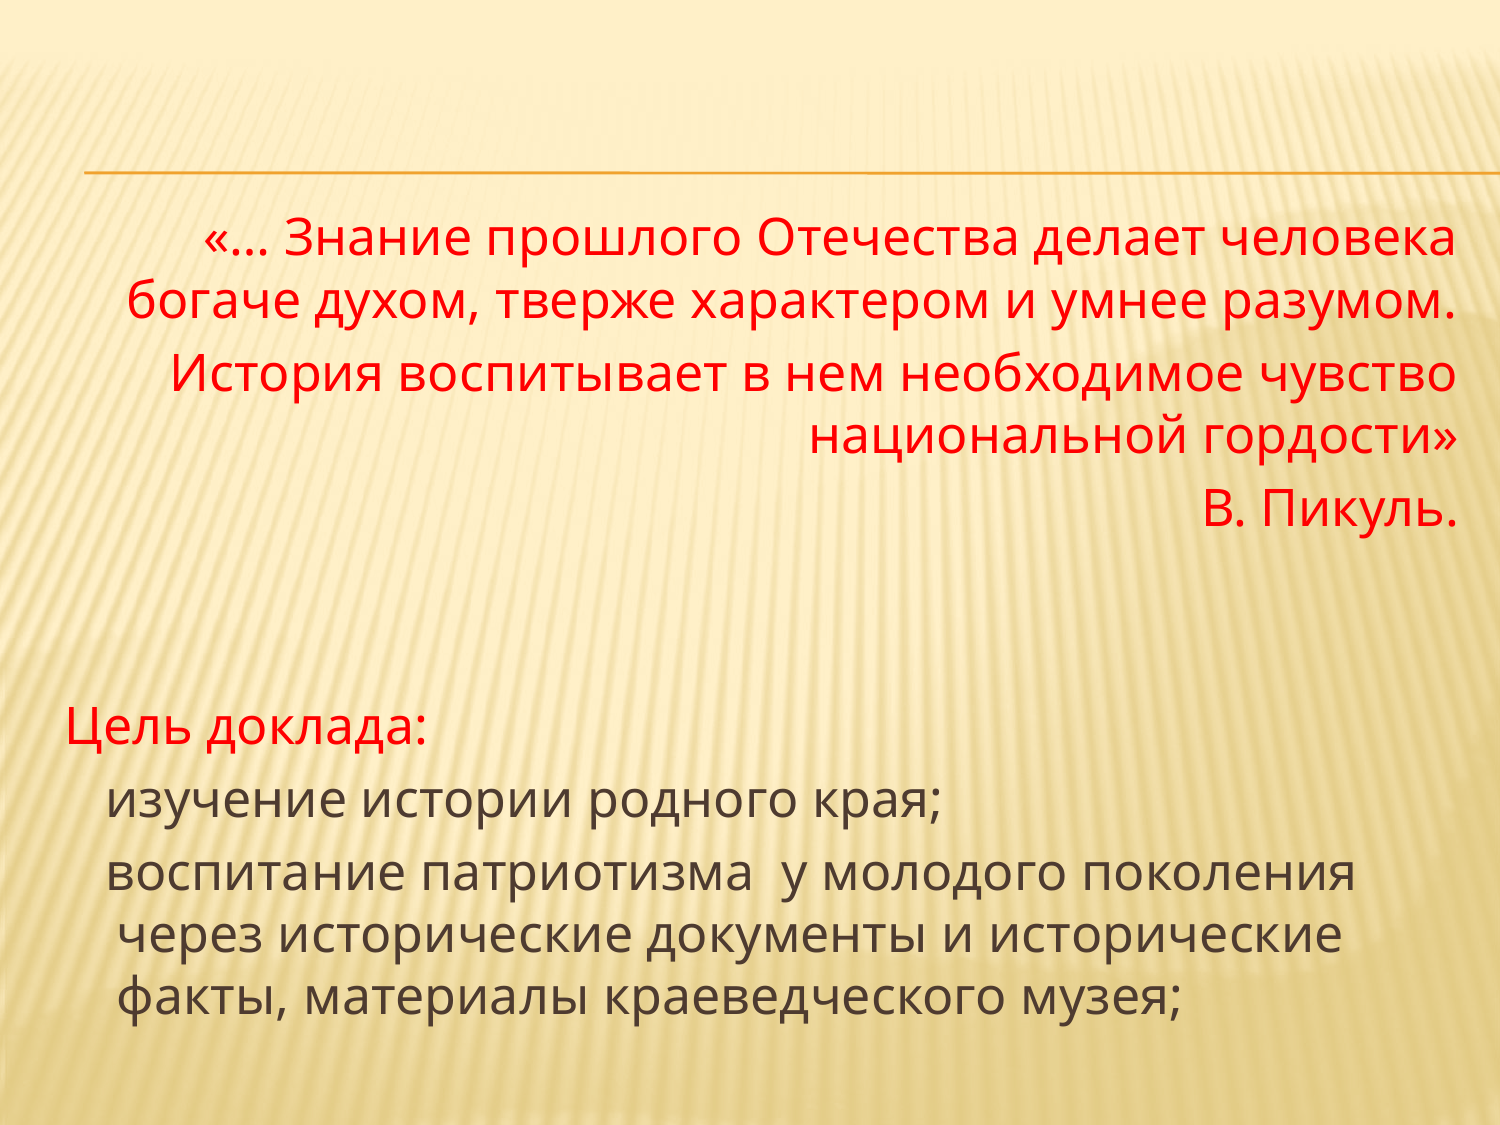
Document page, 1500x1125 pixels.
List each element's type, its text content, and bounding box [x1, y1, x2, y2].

list «… Знание прошлого Отечества делает человека богаче духом, тверже характером и умнее разумом. История воспитывает в нем необходимое чувство национальной гордости» В. Пикуль. Цель доклада: изучение истории родного края; воспитание патриотизма у молодого поколения через исторические документы и исторические факты, материалы краеведческого музея; [50, 196, 1475, 1094]
